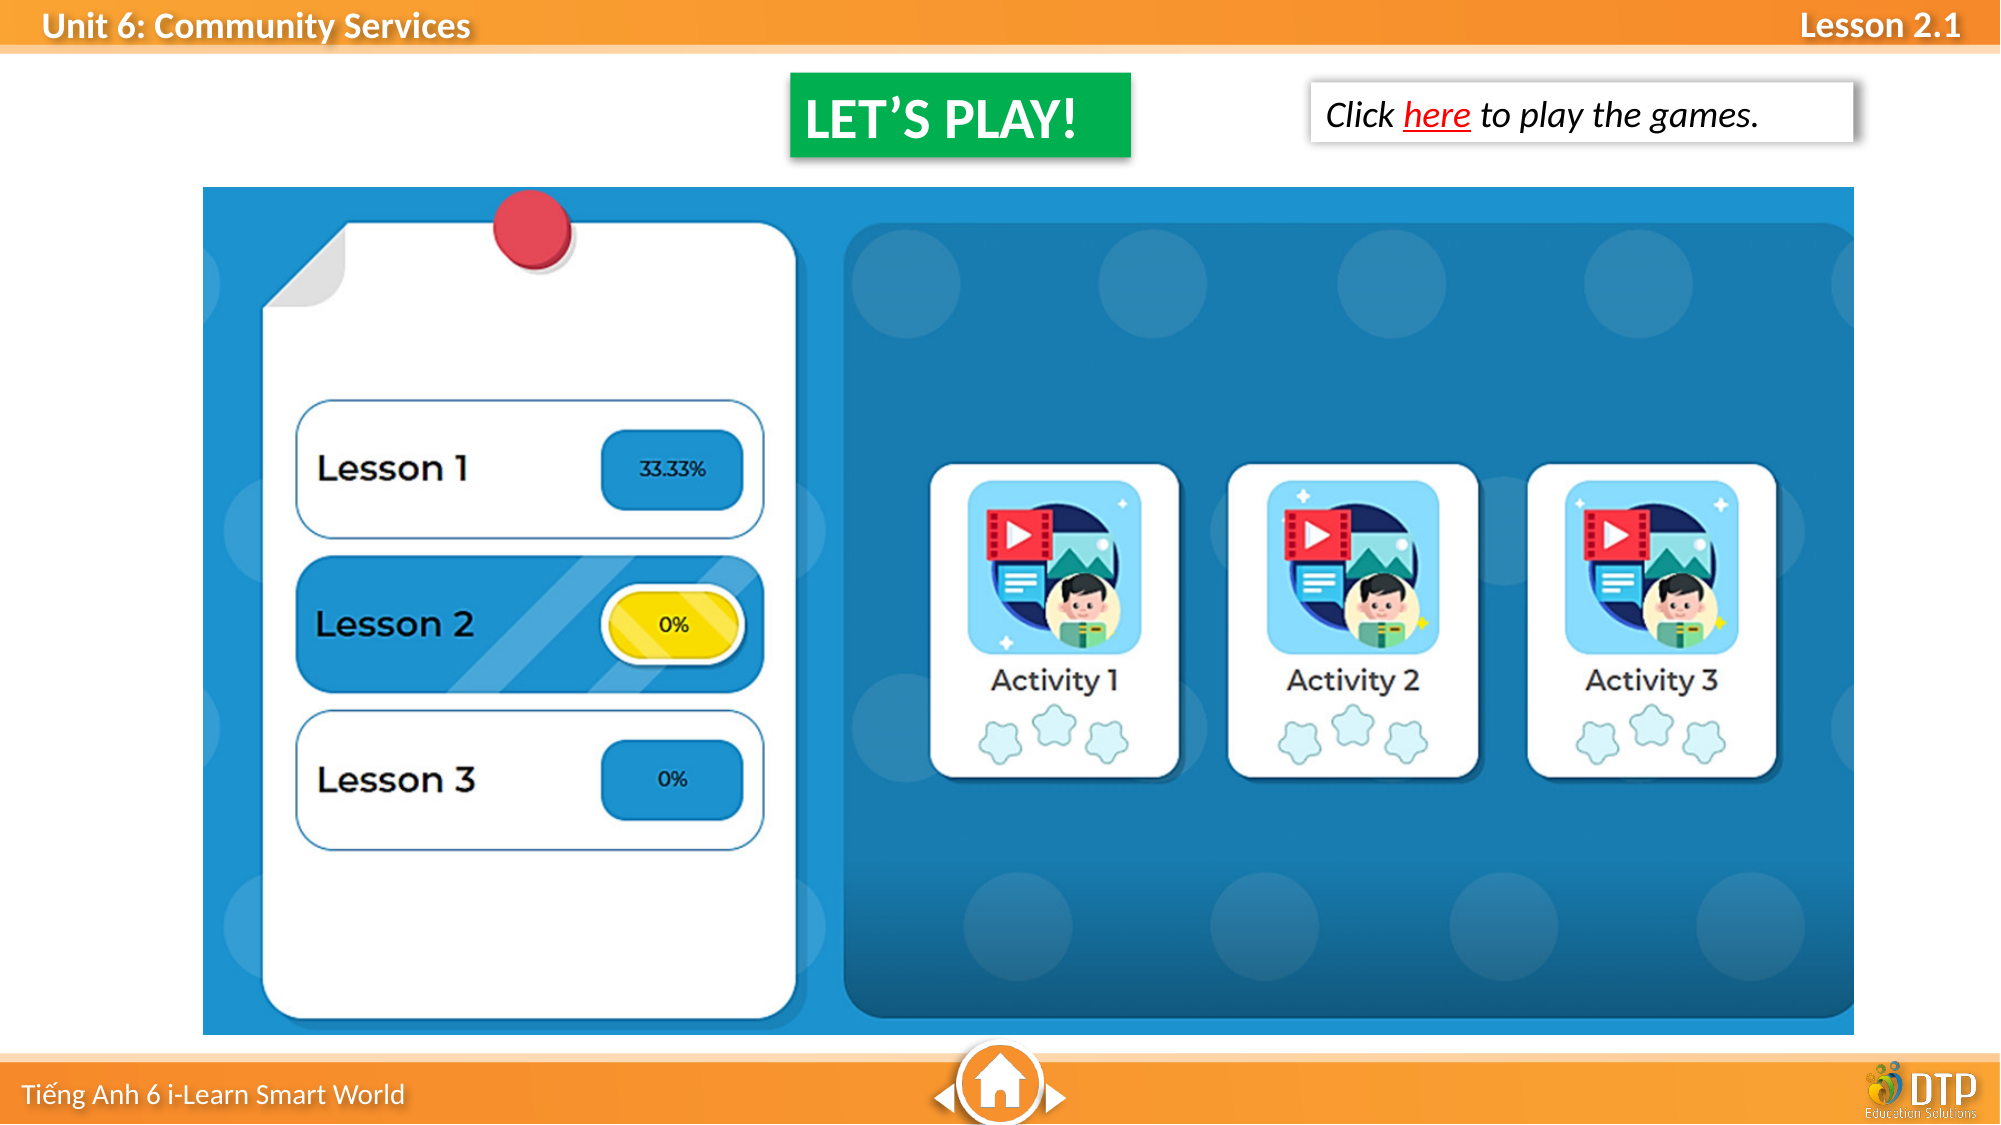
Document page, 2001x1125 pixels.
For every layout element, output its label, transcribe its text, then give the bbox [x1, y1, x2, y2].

picture [0, 0, 2000, 1125]
text_box LET’S PLAY! [790, 72, 1131, 158]
text_box Click here to play the games. [1311, 82, 1854, 143]
